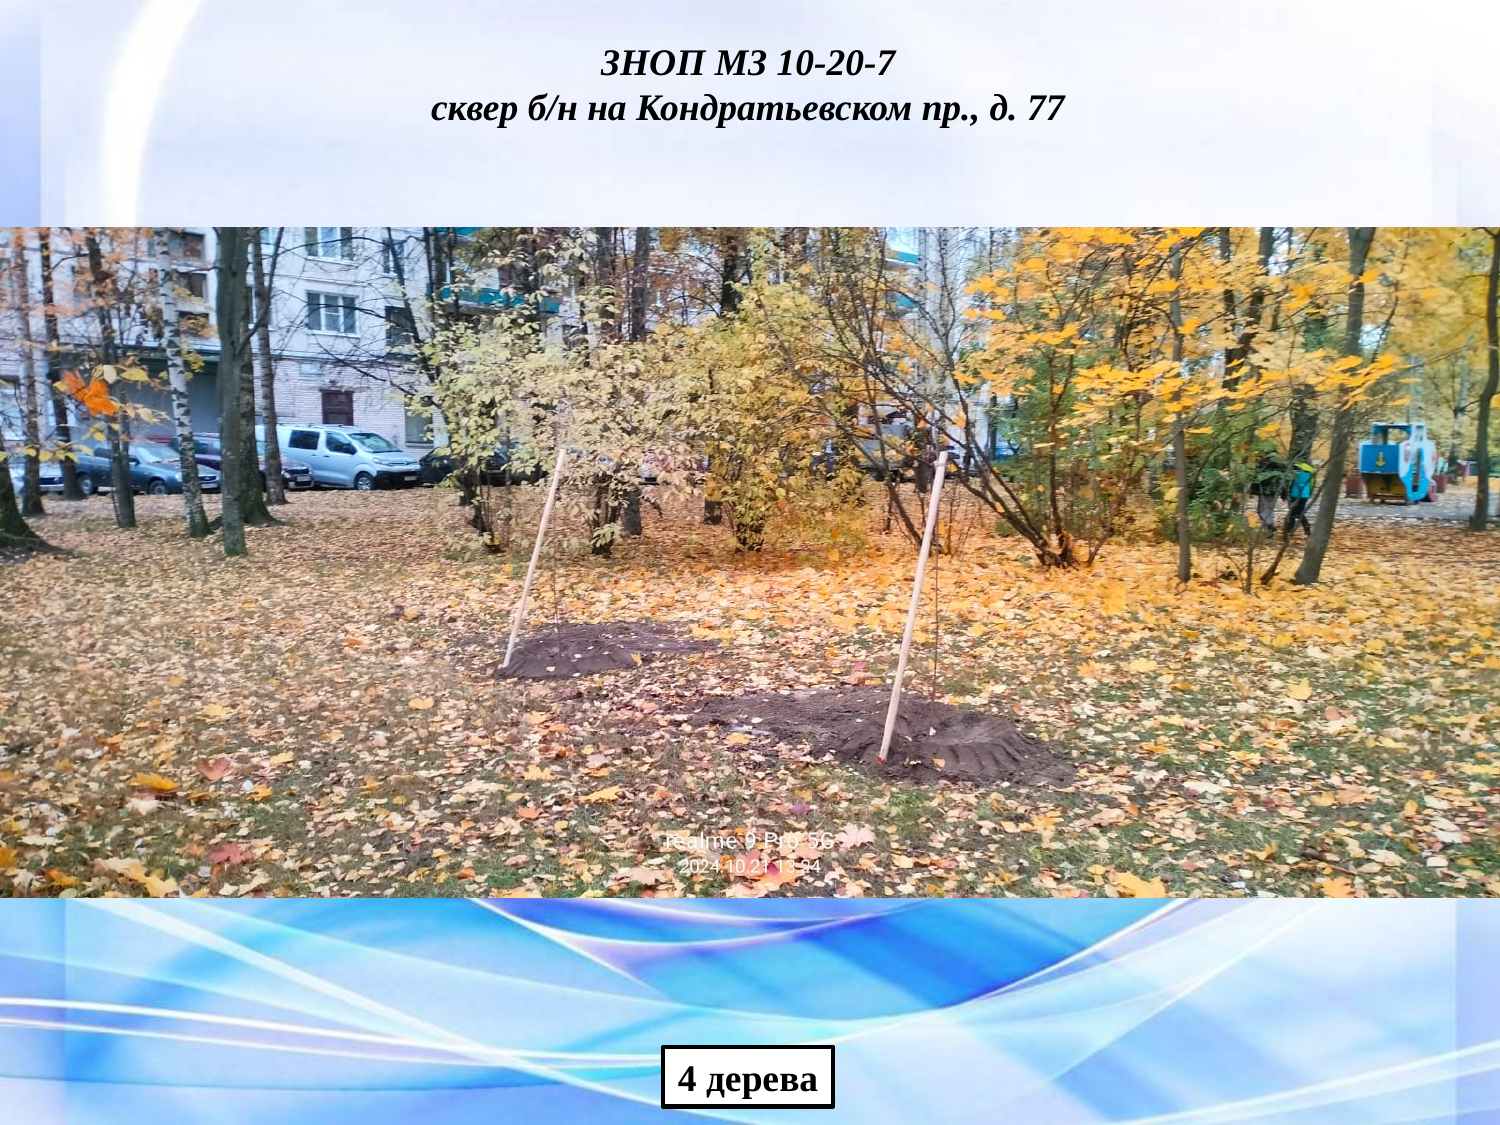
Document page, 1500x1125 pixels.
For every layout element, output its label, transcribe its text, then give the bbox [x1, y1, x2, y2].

text_box ЗНОП МЗ 10-20-7 сквер б/н на Кондратьевском пр., д. 77 [0, 30, 1499, 136]
text_box 4 дерева [661, 1045, 835, 1109]
picture [0, 0, 1500, 1125]
